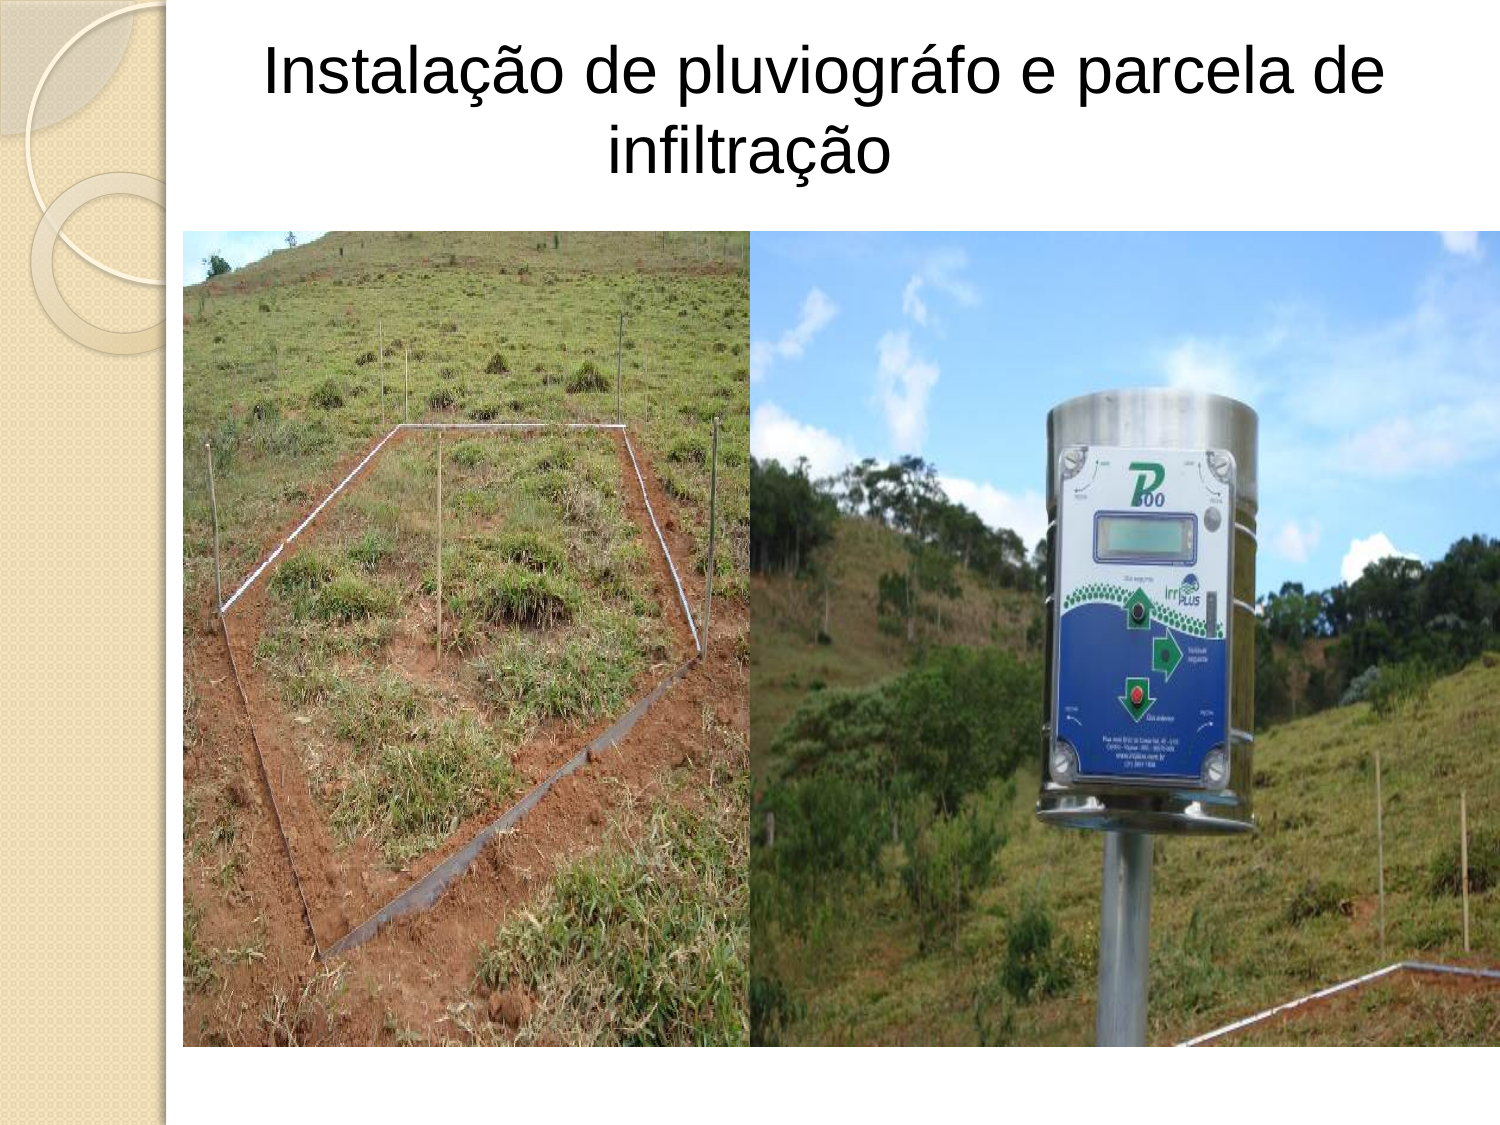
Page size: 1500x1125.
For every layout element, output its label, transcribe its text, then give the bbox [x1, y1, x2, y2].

picture [182, 231, 1500, 1047]
list Instalação de pluviográfo e parcela de infiltração [75, 19, 1425, 1005]
